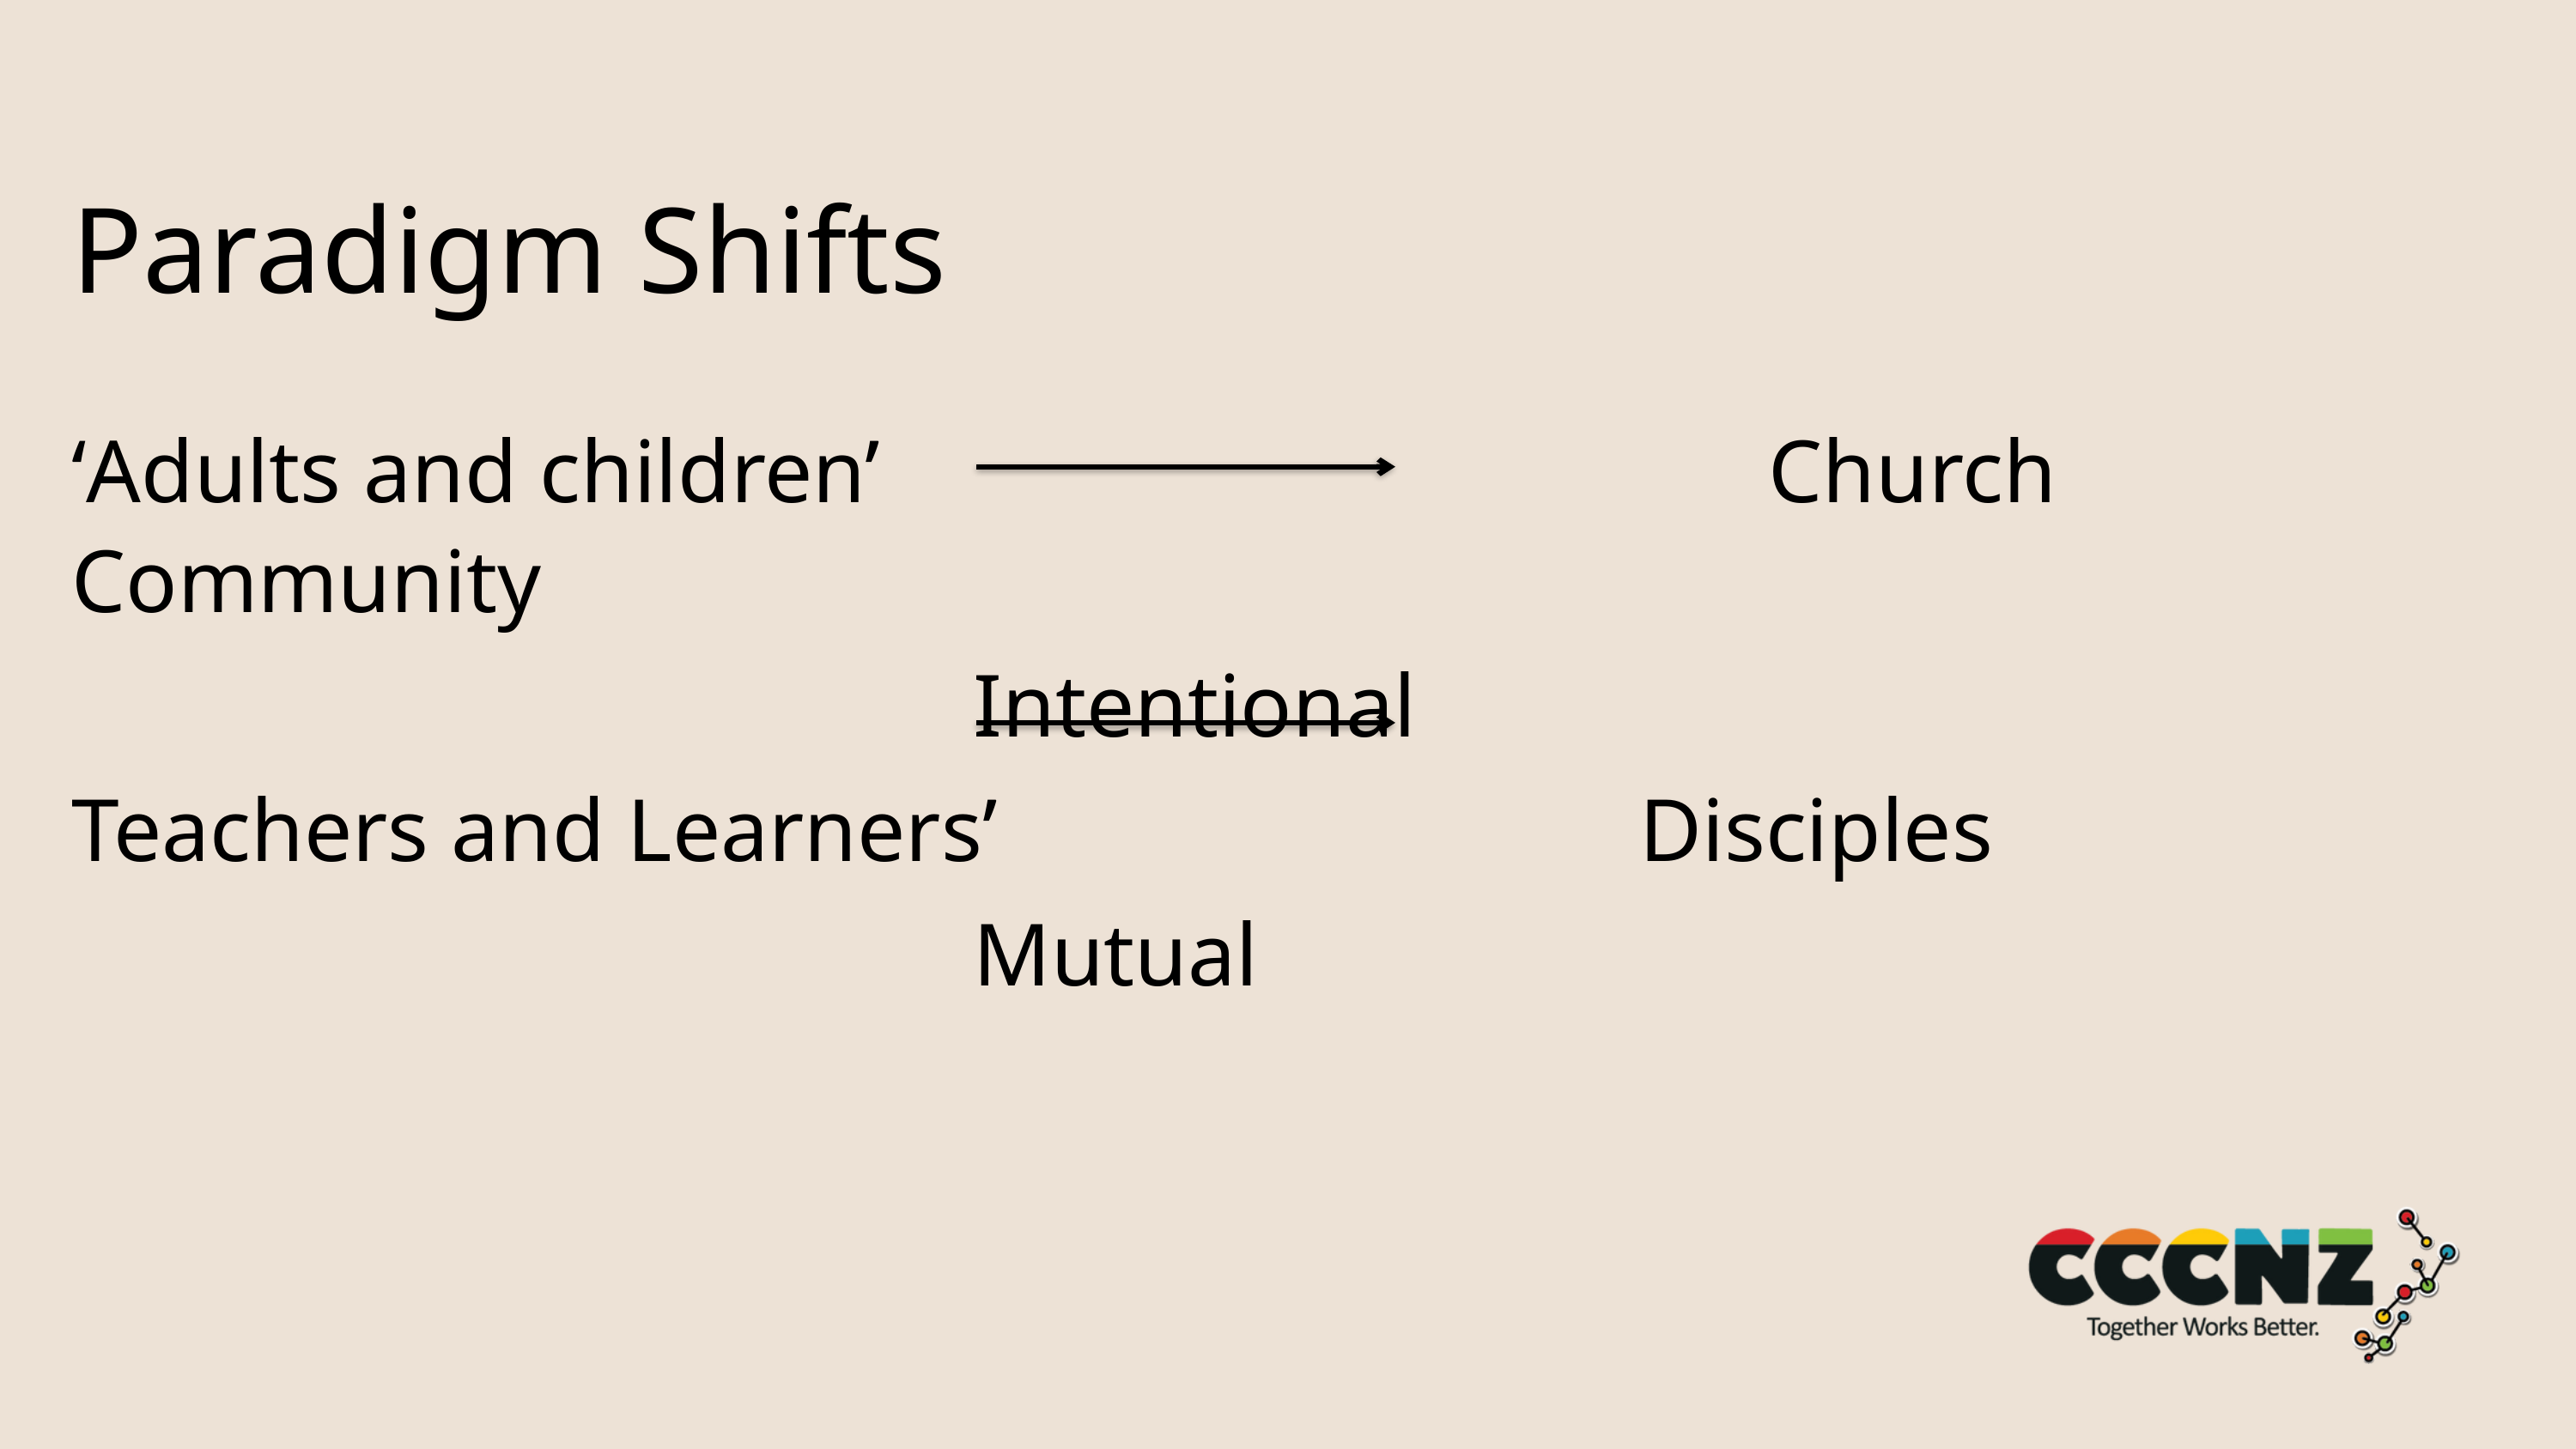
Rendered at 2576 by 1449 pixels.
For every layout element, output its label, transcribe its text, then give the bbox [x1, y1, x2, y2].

text_box Paradigm Shifts ‘Adults and children’ Church Community Intentional Teachers and Learners’ Disciples Mutual [58, 159, 2518, 1135]
text_box [1953, 1153, 2537, 1411]
